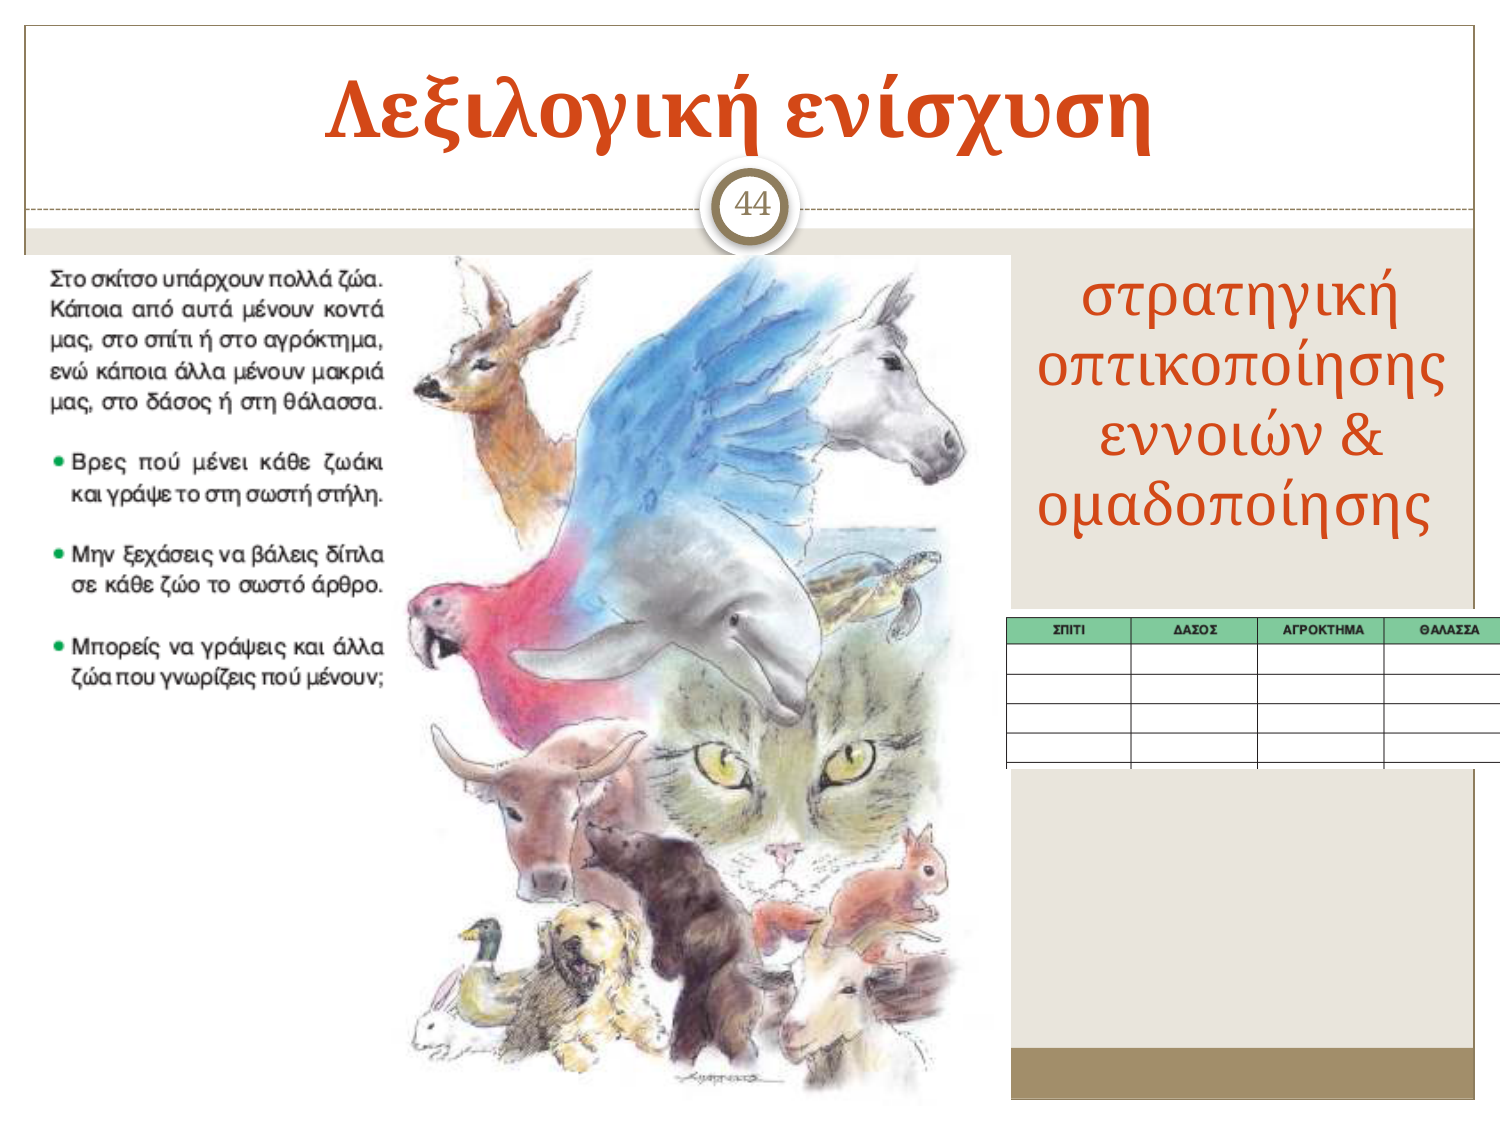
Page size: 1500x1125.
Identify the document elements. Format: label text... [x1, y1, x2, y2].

slide_number 44 [715, 168, 791, 241]
text_box στρατηγική οπτικοποίησης εννοιών & ομαδοποίησης [1017, 385, 1473, 545]
title Λεξιλογική ενίσχυση [0, 19, 1483, 161]
picture [0, 255, 1500, 1107]
